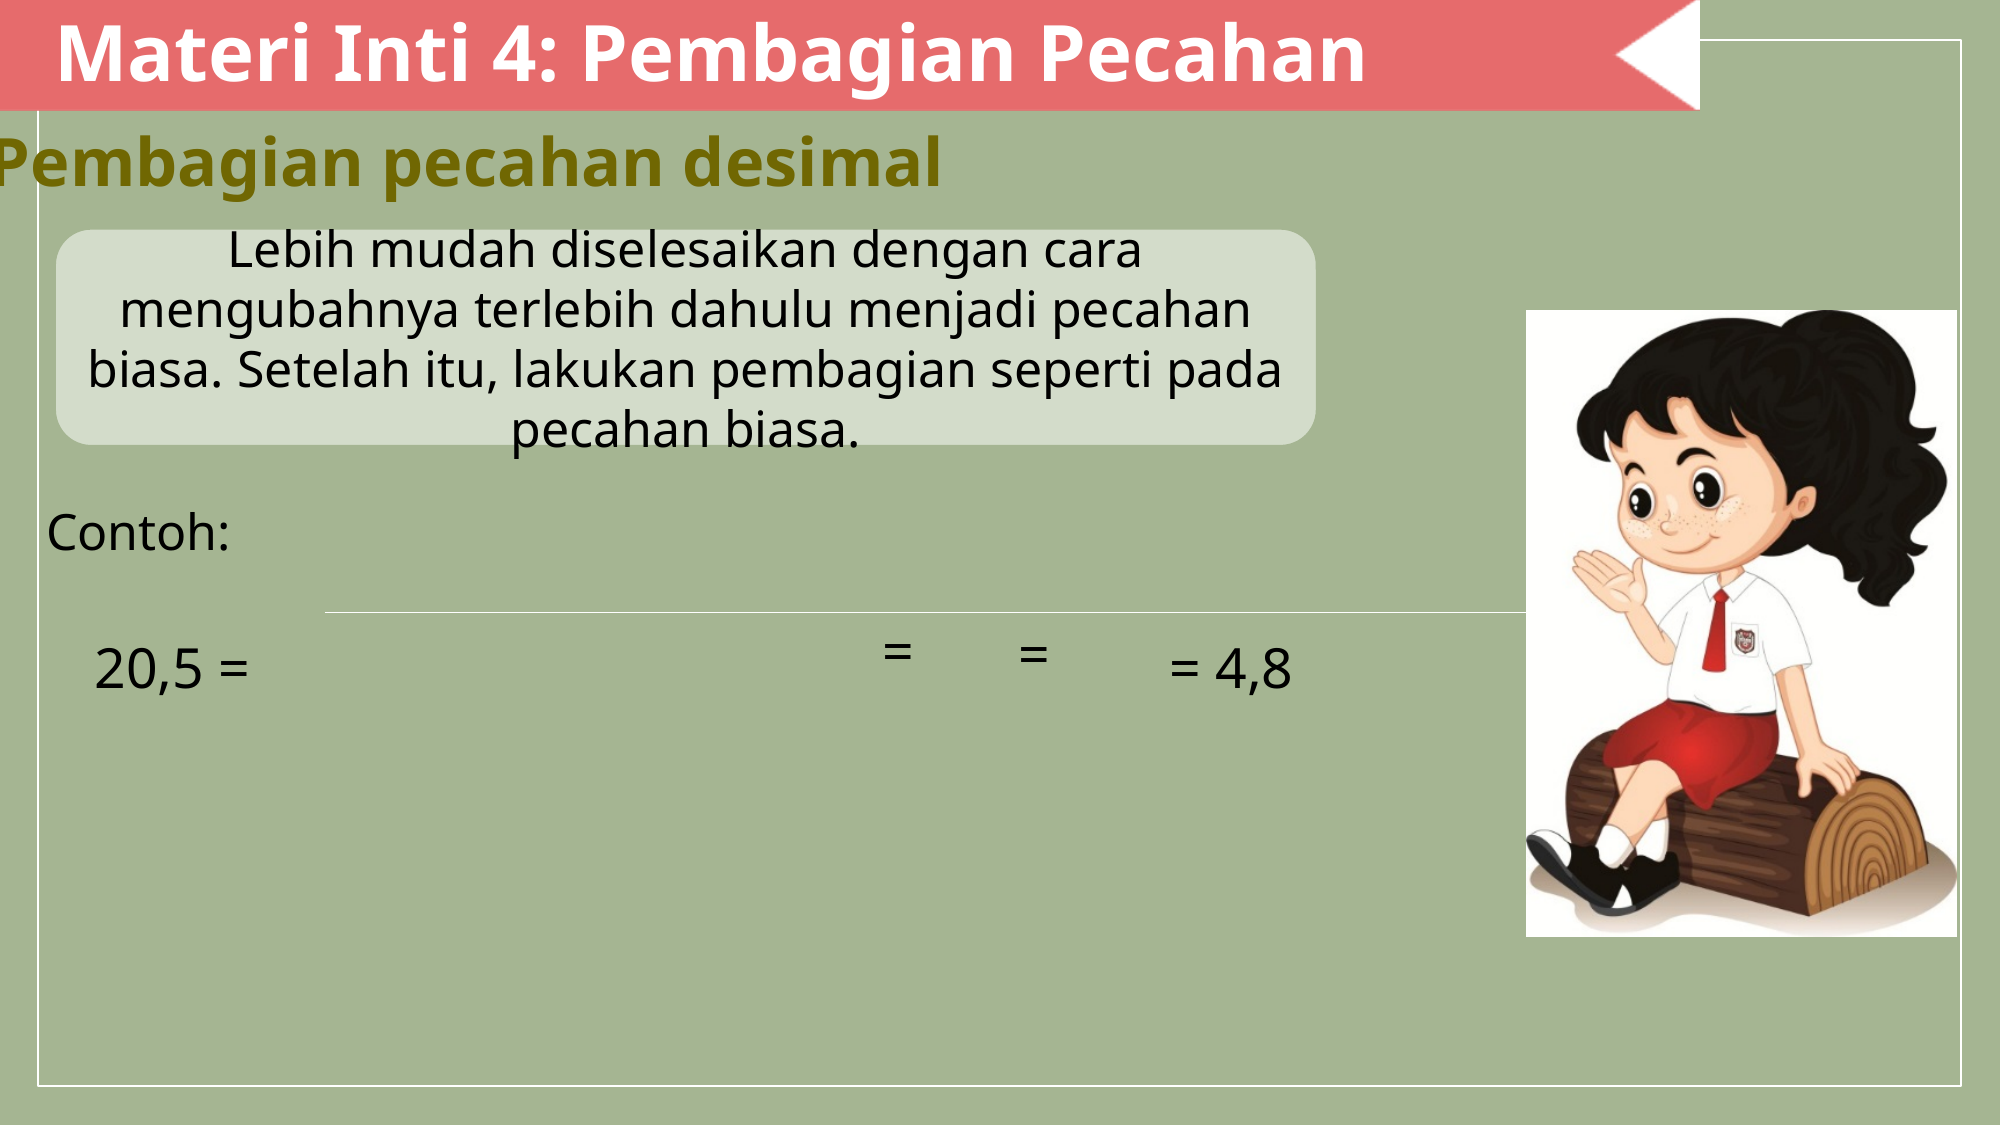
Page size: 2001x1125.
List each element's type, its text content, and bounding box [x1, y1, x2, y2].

text_box = 4,8 [1154, 625, 1352, 708]
text_box Lebih mudah diselesaikan dengan cara mengubahnya terlebih dahulu menjadi pecahan biasa. Setelah itu, lakukan pembagian seperti pada pecahan biasa. [54, 228, 1318, 447]
text_box Pembagian pecahan desimal [0, 121, 960, 208]
picture [1526, 310, 1958, 938]
text_box Contoh: [31, 493, 247, 568]
picture [0, 0, 1701, 111]
